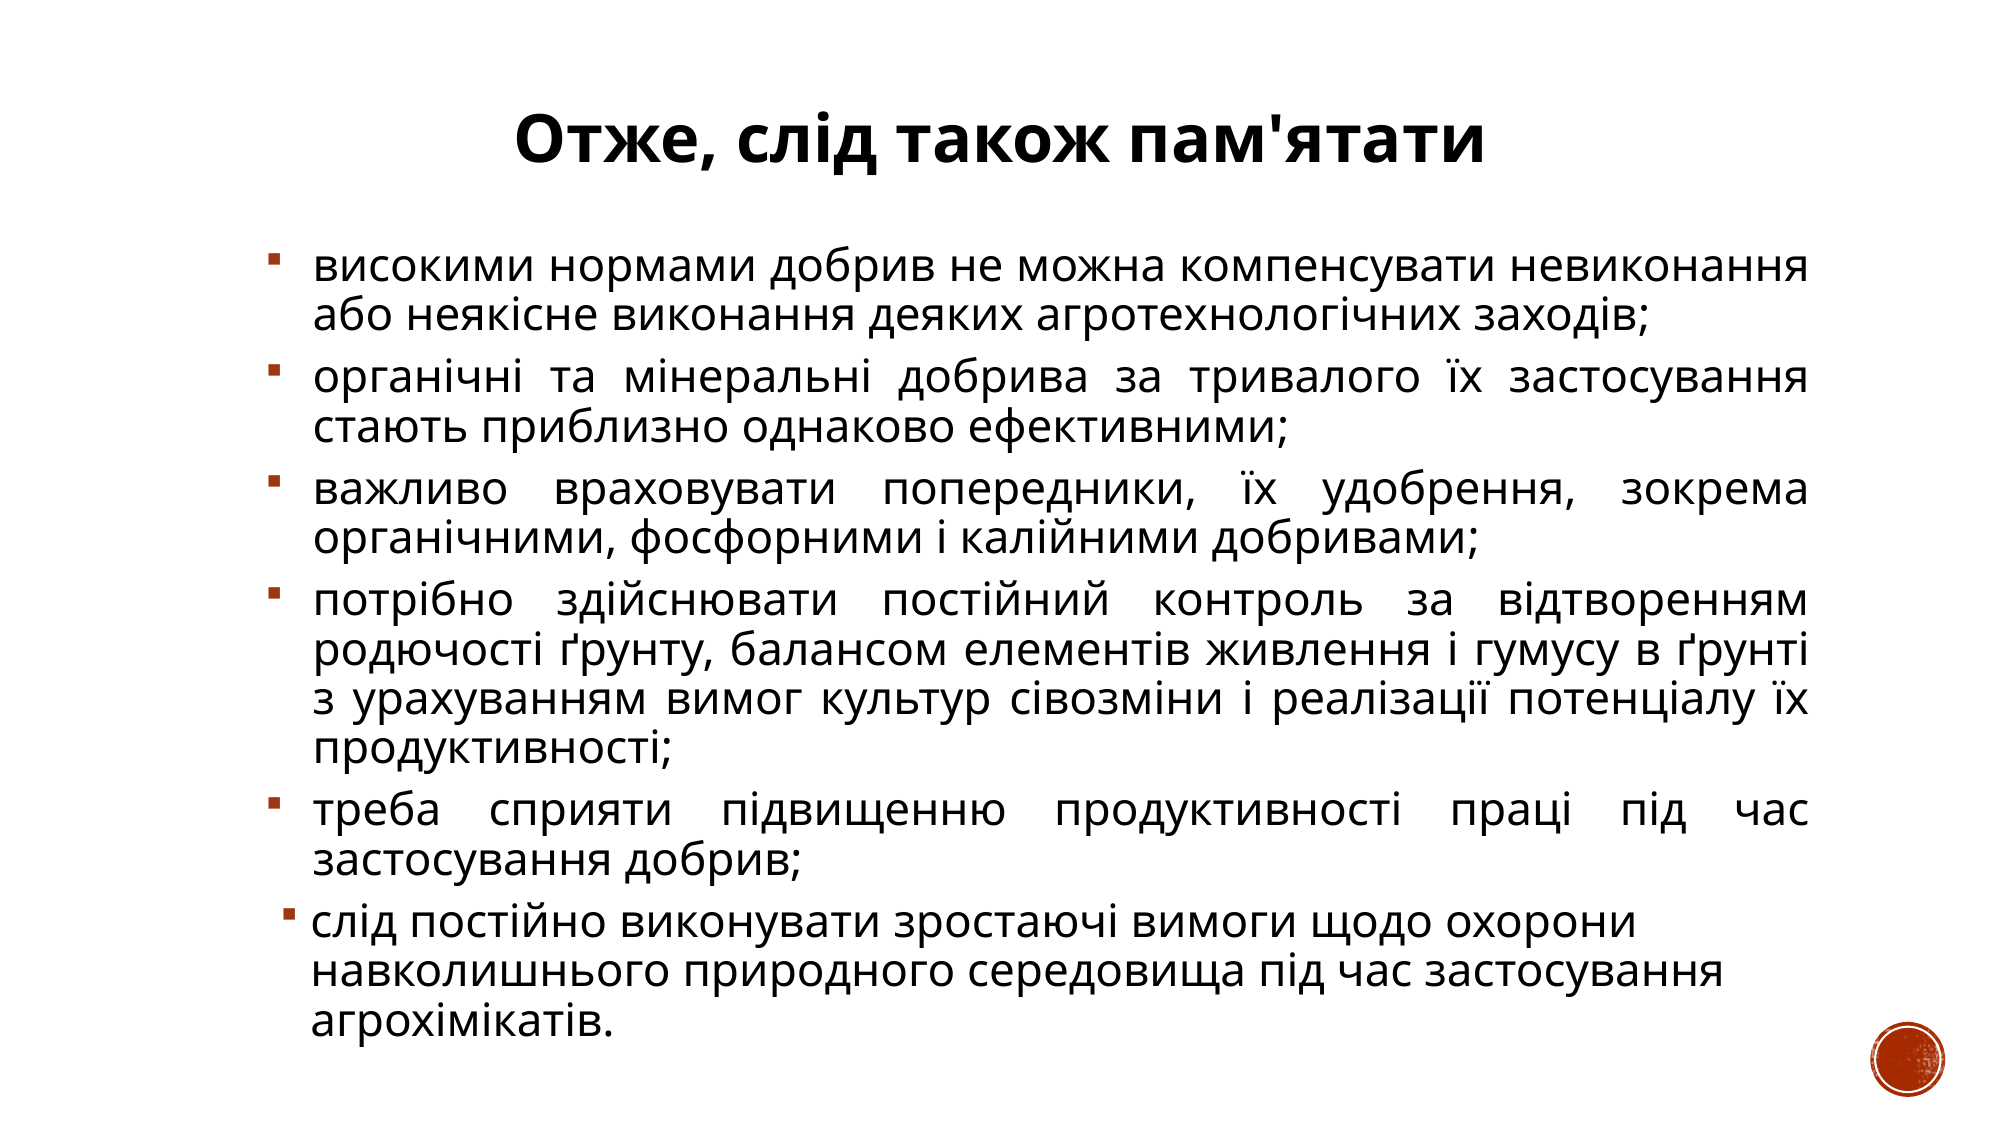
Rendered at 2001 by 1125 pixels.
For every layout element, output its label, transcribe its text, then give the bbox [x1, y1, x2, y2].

title Отже, слід також пам'ятати [175, 79, 1826, 204]
list високими нормами добрив не можна компенсувати невиконання або неякісне виконання деяких агротехнологічних заходів; органічні та мінеральні добрива за тривалого їх застосування стають приблизно однаково ефективними; важливо враховувати попередники, їх удобрення, зокрема органічними, фосфорними і калійними добривами; потрібно здійснювати постійний контроль за відтворенням родючості ґрунту, балансом елементів живлення і гумусу в ґрунті з урахуванням вимог культур сівозміни і реалізації потенціалу їх продуктивності; треба сприяти підвищенню продуктивності праці під час застосування добрив; слід постійно виконувати зростаючі вимоги щодо охорони навколишнього природного середовища під час застосування агрохімікатів. [175, 234, 1826, 1013]
